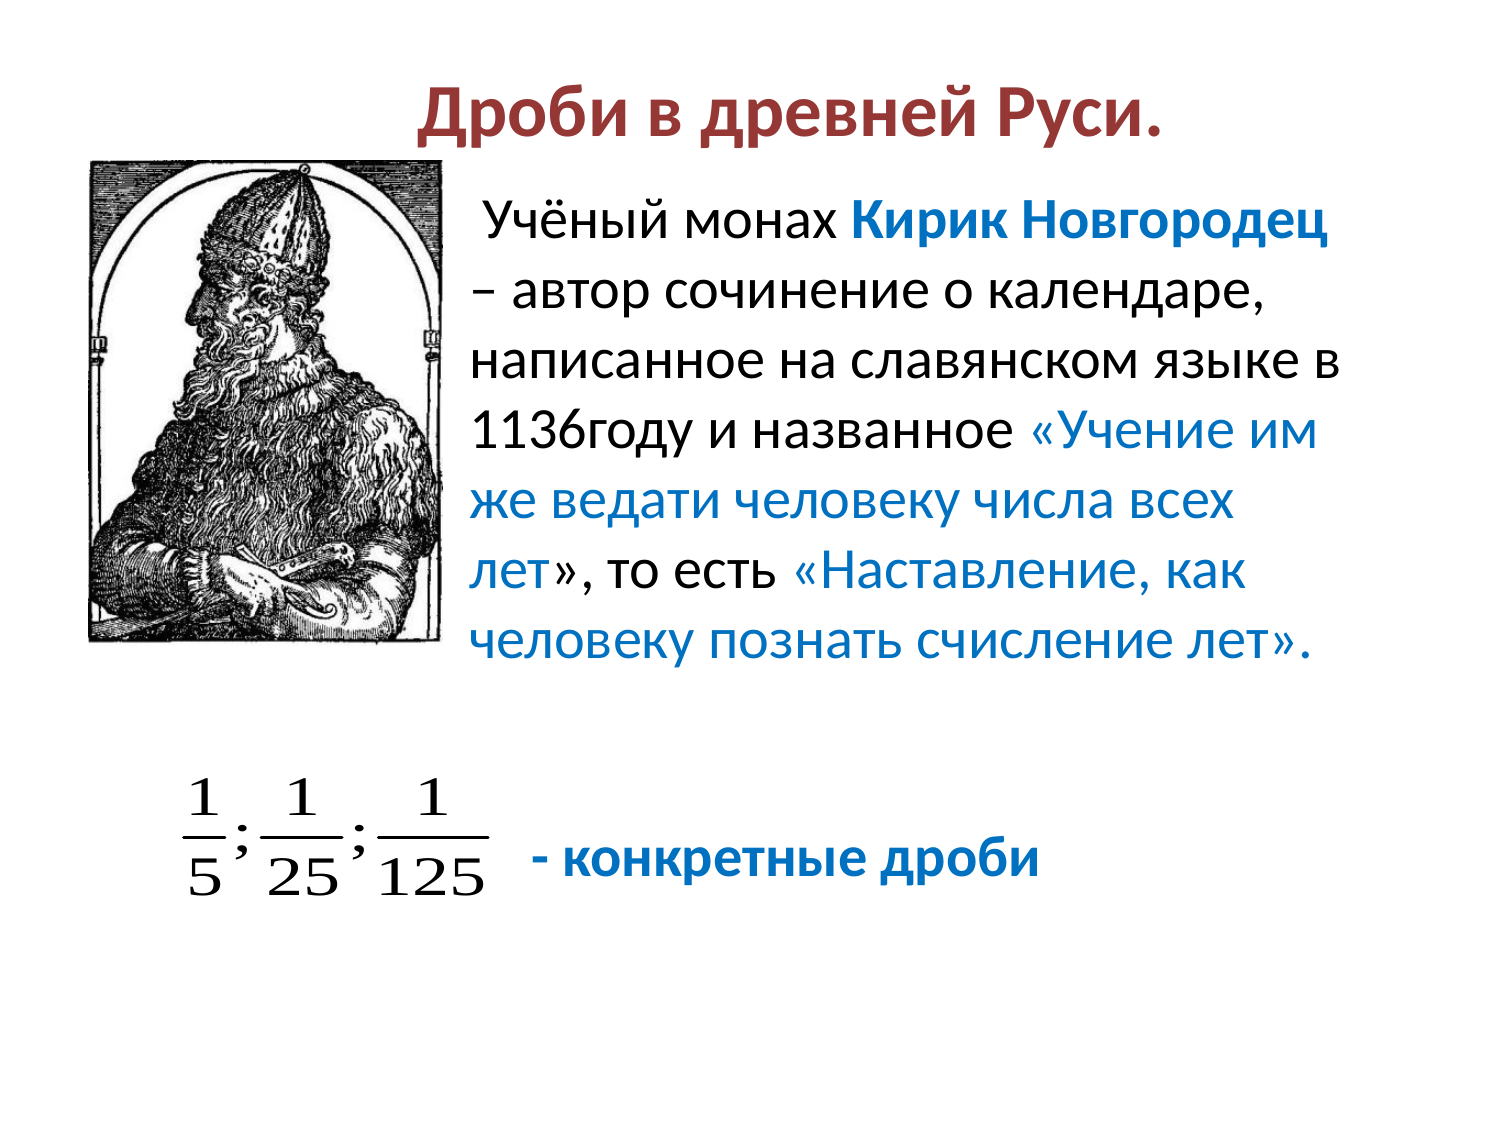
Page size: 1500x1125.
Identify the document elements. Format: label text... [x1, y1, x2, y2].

picture [88, 160, 443, 646]
text_box Учёный монах Кирик Новгородец – автор сочинение о календаре, написанное на славянском языке в 1136году и названное «Учение им же ведати человеку числа всех лет», то есть «Наставление, как человеку познать счисление лет». [454, 172, 1376, 678]
text_box Дроби в древней Руси. [242, 54, 1341, 160]
text_box - конкретные дроби [516, 810, 1056, 896]
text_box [170, 762, 506, 908]
